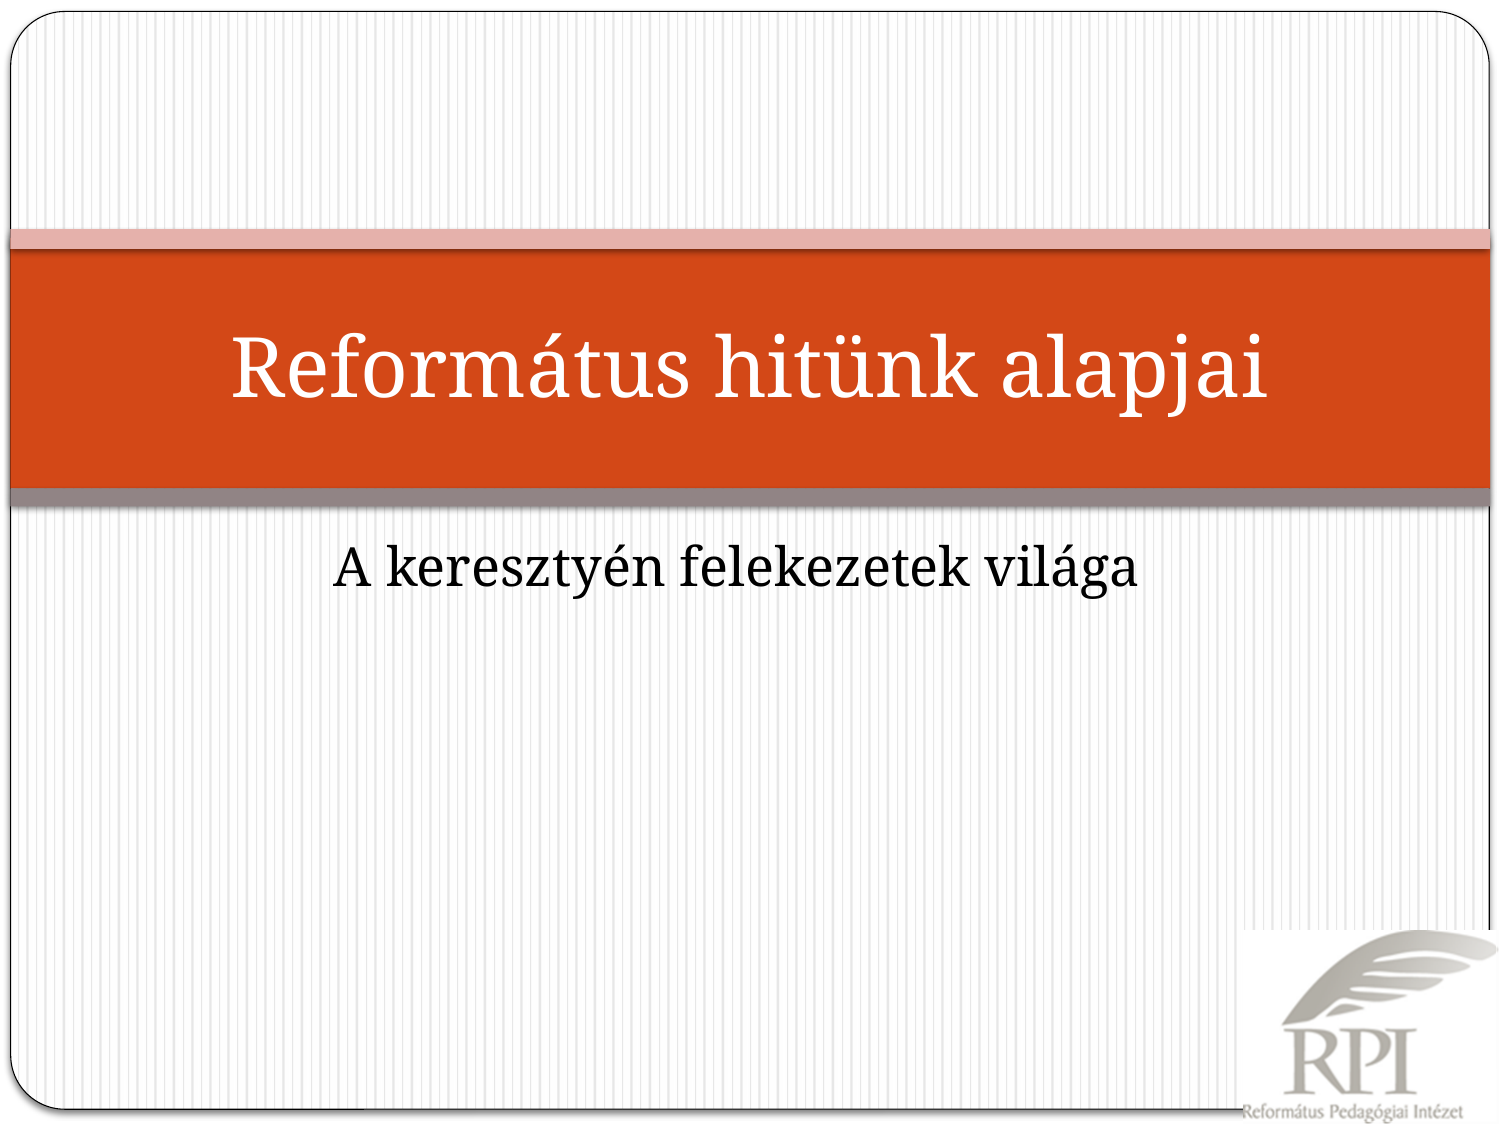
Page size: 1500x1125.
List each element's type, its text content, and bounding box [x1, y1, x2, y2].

title Református hitünk alapjai [75, 247, 1425, 489]
picture [1243, 930, 1500, 1125]
subtitle A keresztyén felekezetek világa [212, 525, 1263, 788]
